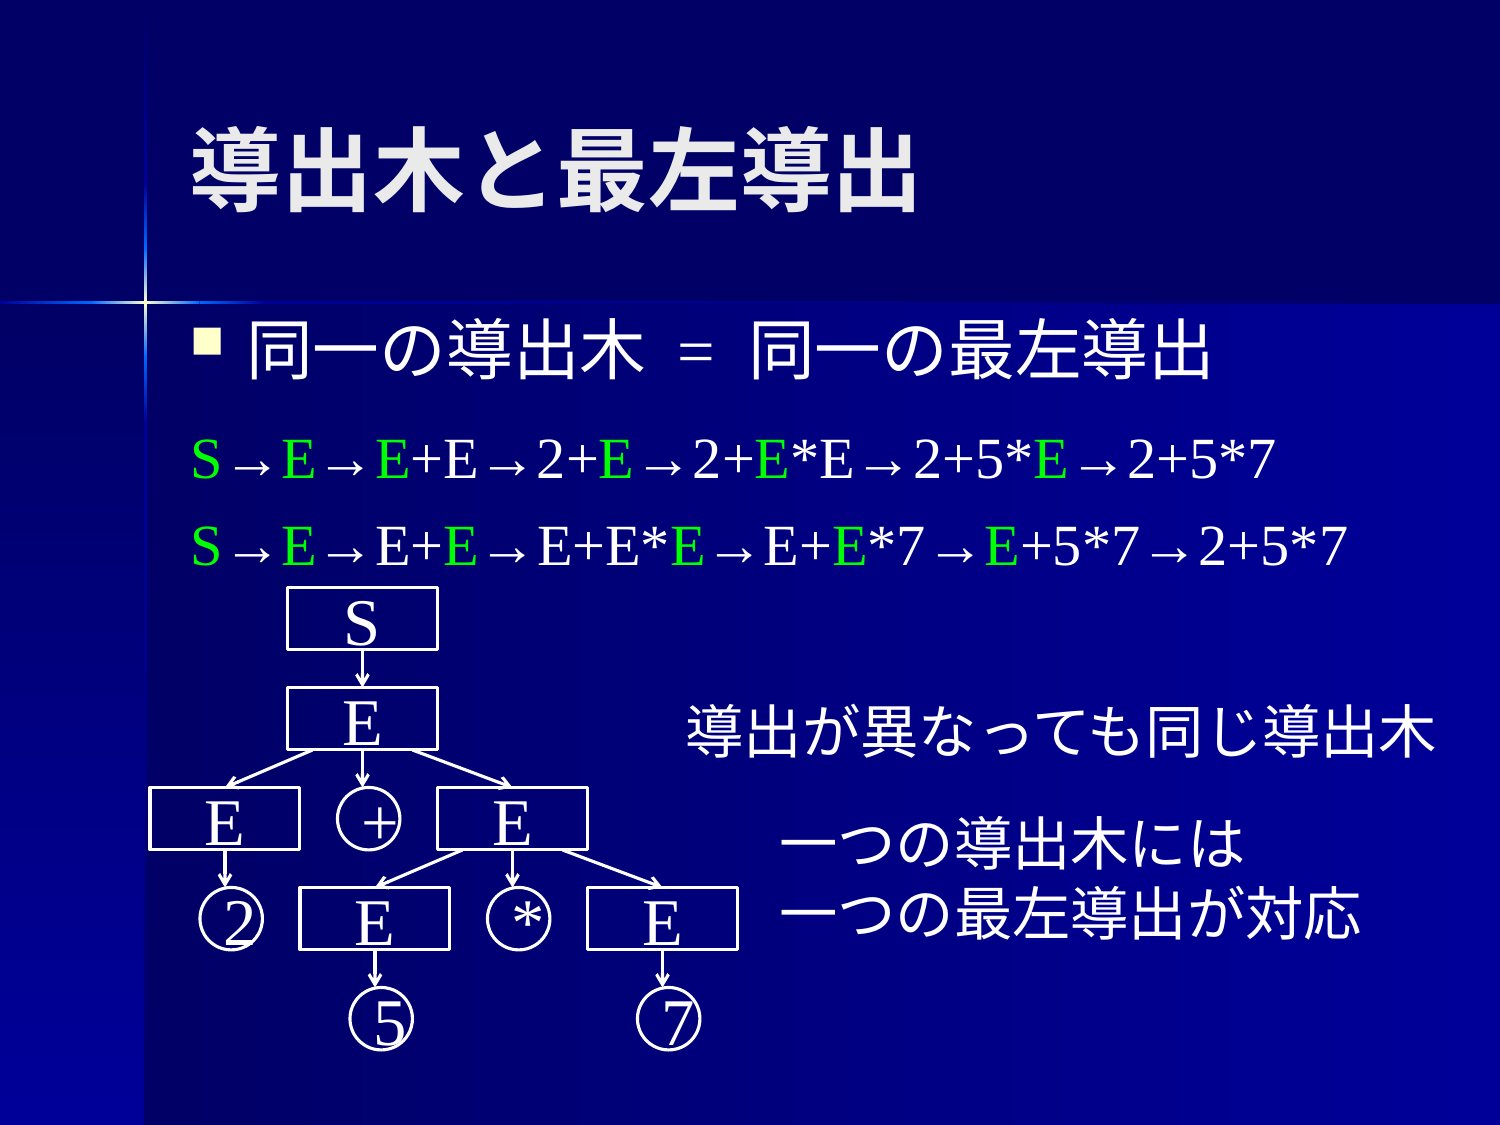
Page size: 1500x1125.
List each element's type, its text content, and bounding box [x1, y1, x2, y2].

text_box 一つの導出木には 一つの最左導出が対応 [764, 799, 1377, 955]
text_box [287, 649, 438, 748]
text_box 導出が異なっても同じ導出木 [670, 687, 1452, 773]
text_box S [287, 587, 438, 649]
title 導出木と最左導出 [174, 49, 1413, 286]
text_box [637, 949, 701, 1051]
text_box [199, 849, 263, 951]
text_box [299, 849, 738, 951]
text_box S→E→E+E→2+E→2+E*E→2+5*E→2+5*7 [175, 412, 1293, 498]
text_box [149, 749, 588, 851]
list 同一の導出木 = 同一の最左導出 [174, 299, 1413, 426]
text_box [349, 949, 413, 1051]
text_box S→E→E+E→E+E*E→E+E*7→E+5*7→2+5*7 [175, 500, 1364, 585]
